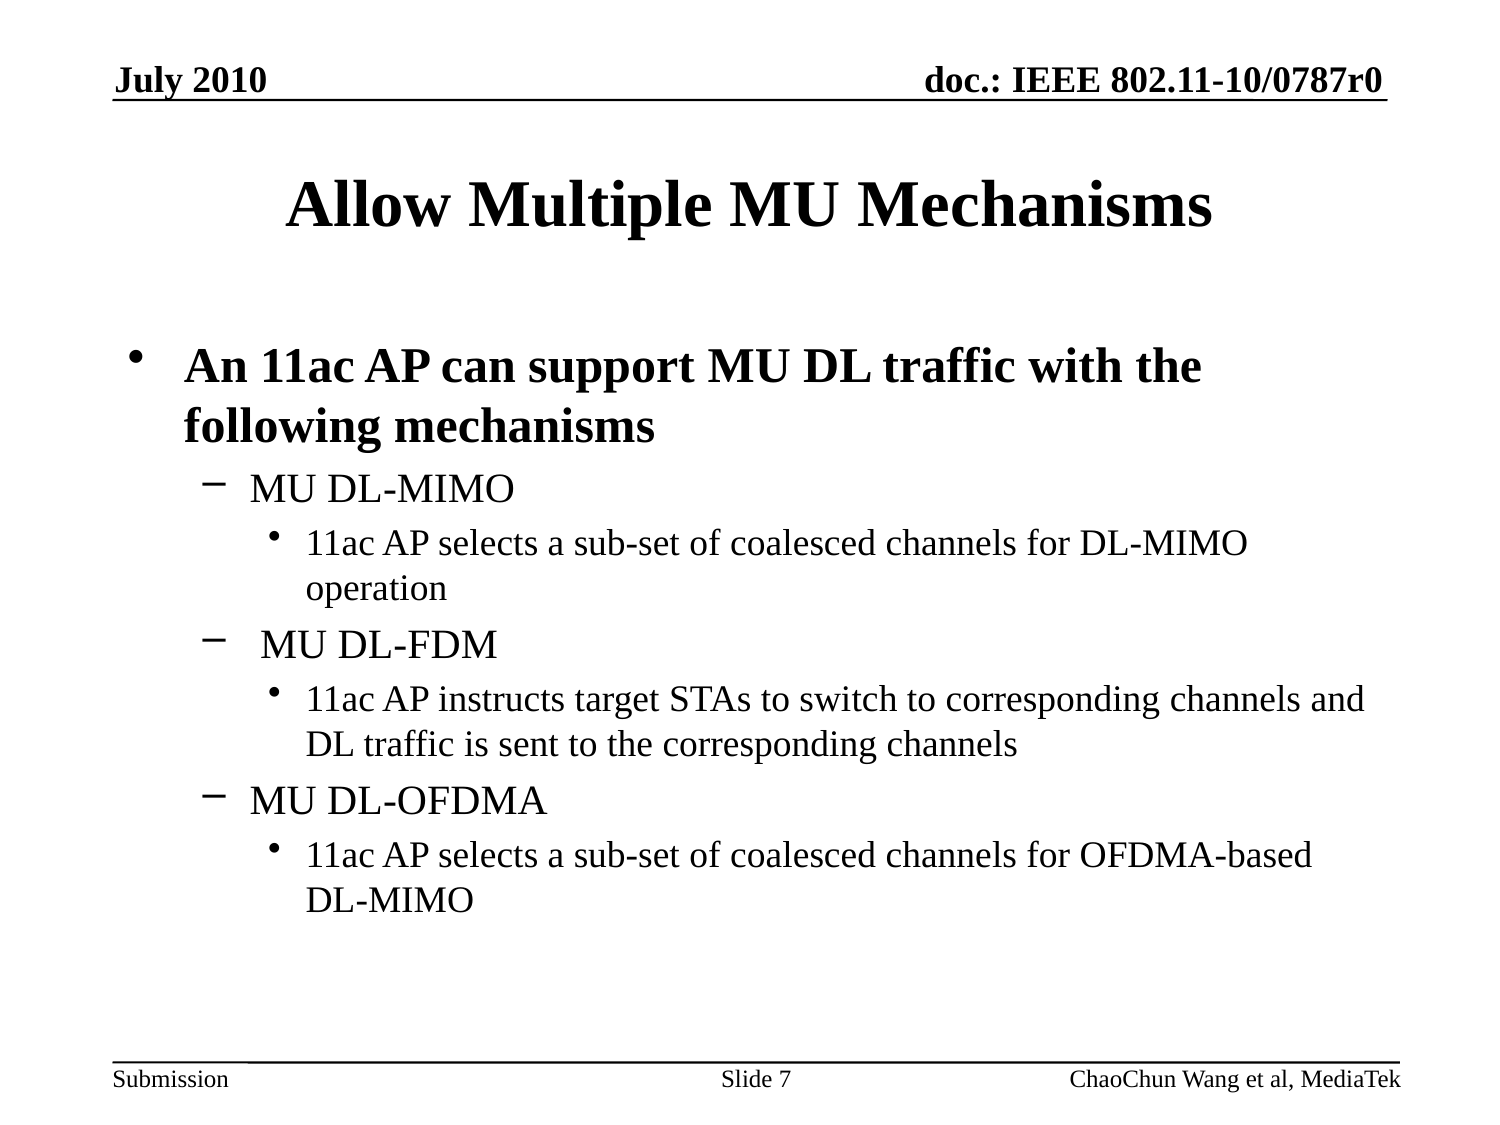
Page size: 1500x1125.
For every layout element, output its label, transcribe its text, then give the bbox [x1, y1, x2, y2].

footer ChaoChun Wang et al, MediaTek [1064, 1062, 1402, 1093]
list An 11ac AP can support MU DL traffic with the following mechanisms MU DL-MIMO 11ac AP selects a sub-set of coalesced channels for DL-MIMO operation MU DL-FDM 11ac AP instructs target STAs to switch to corresponding channels and DL traffic is sent to the corresponding channels MU DL-OFDMA 11ac AP selects a sub-set of coalesced channels for OFDMA-based DL-MIMO [112, 324, 1388, 1001]
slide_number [114, 54, 269, 100]
title Allow Multiple MU Mechanisms [112, 112, 1388, 288]
slide_number Slide 7 [712, 1062, 800, 1093]
